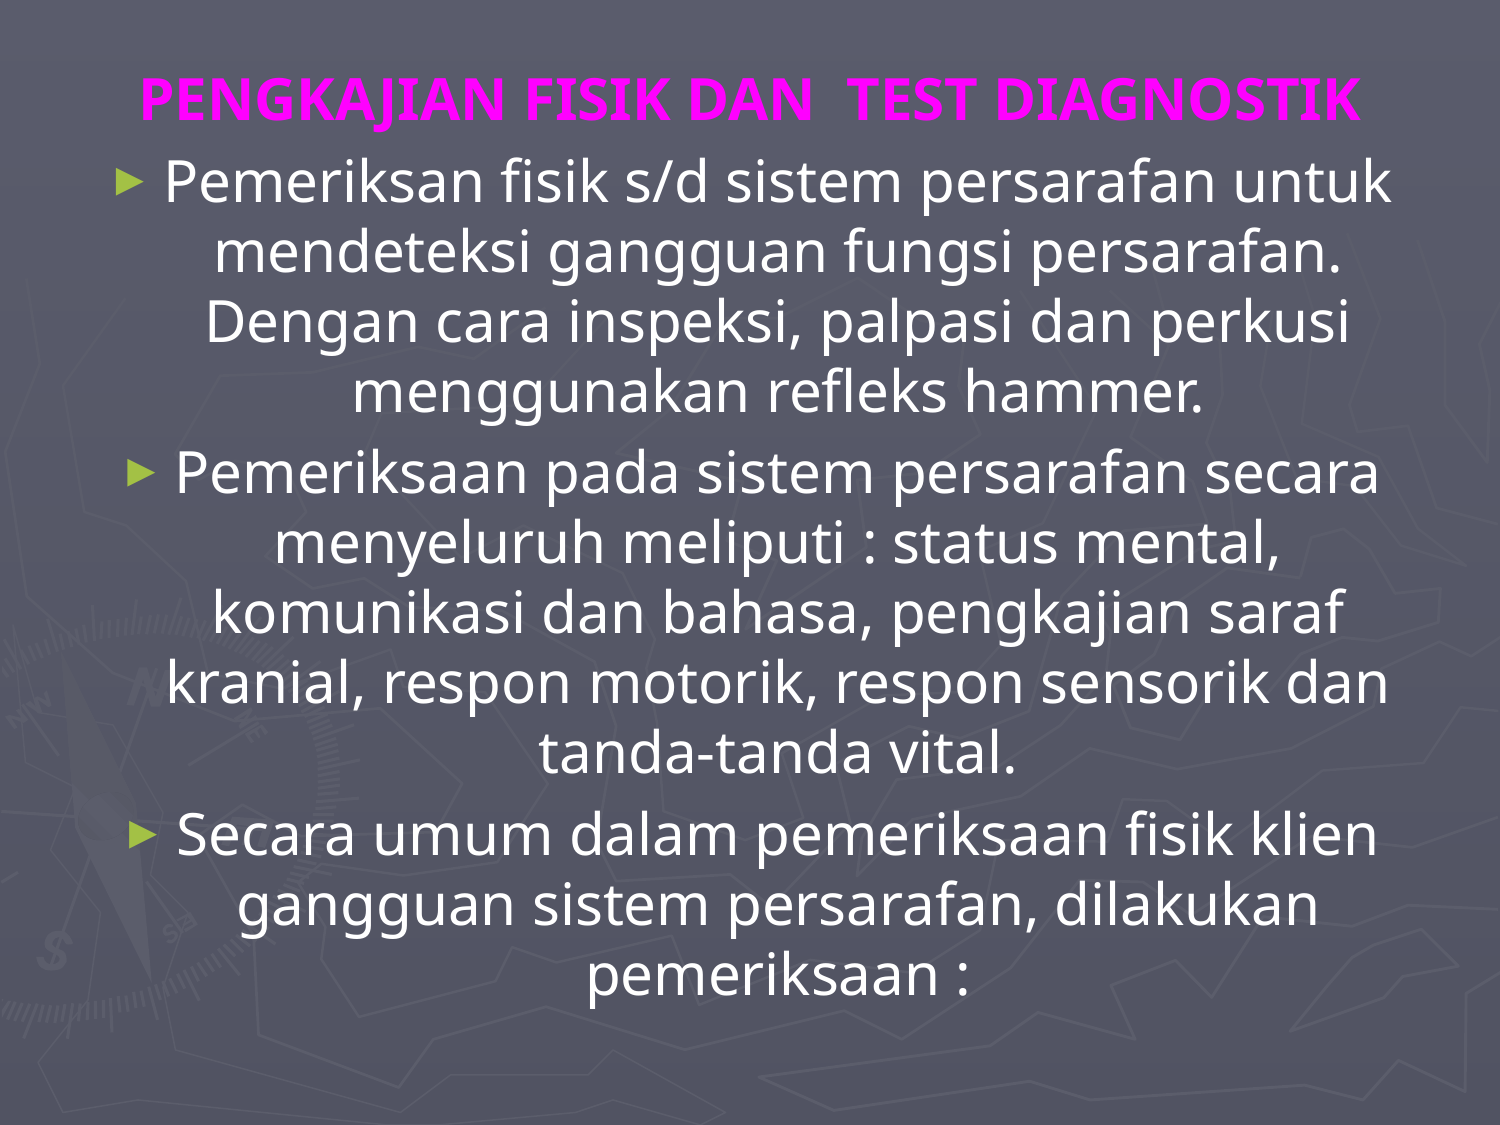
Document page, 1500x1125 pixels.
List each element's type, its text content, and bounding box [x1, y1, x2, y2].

list PENGKAJIAN FISIK DAN TEST DIAGNOSTIK Pemeriksan fisik s/d sistem persarafan untuk mendeteksi gangguan fungsi persarafan. Dengan cara inspeksi, palpasi dan perkusi menggunakan refleks hammer. Pemeriksaan pada sistem persarafan secara menyeluruh meliputi : status mental, komunikasi dan bahasa, pengkajian saraf kranial, respon motorik, respon sensorik dan tanda-tanda vital. Secara umum dalam pemeriksaan fisik klien gangguan sistem persarafan, dilakukan pemeriksaan : [74, 54, 1426, 1006]
